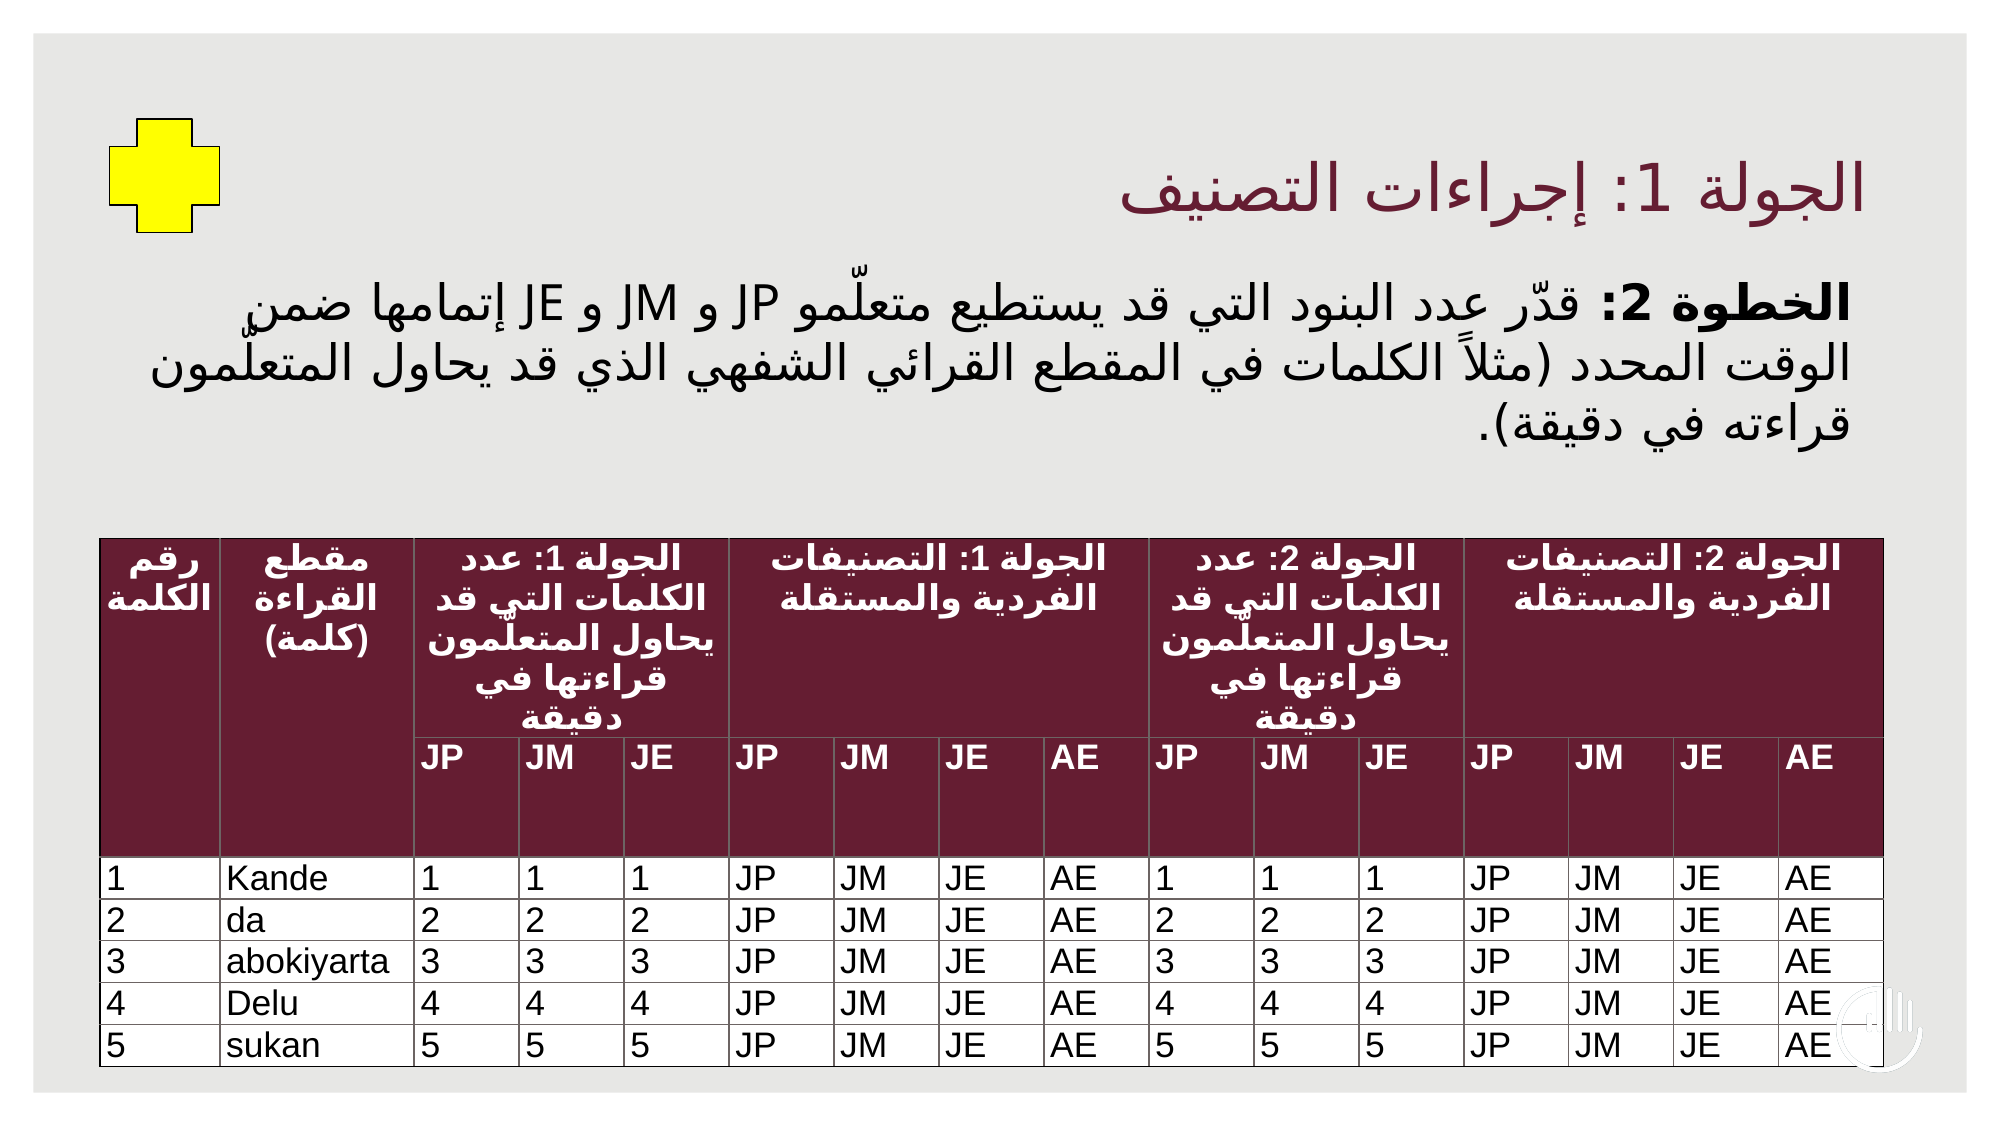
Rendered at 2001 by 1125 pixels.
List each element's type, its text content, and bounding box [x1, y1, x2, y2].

table_cell 4 [415, 983, 518, 1024]
table_cell 2 [1360, 900, 1463, 940]
table_cell 1 [1360, 858, 1463, 898]
table_cell 3 [520, 941, 623, 982]
list الخطوة 2: قدّر عدد البنود التي قد يستطيع متعلّمو JP و JM و JE إتمامها ضمن الوقت المحدد (مثلاً الكلمات في المقطع القرائي الشفهي الذي قد يحاول المتعلّمون قراءته في دقيقة). [99, 262, 1884, 538]
table_cell AE [1779, 900, 1883, 940]
table_cell JP [730, 858, 833, 898]
table_header رقم الكلمة [101, 539, 219, 856]
table_cell 1 [101, 858, 219, 898]
table_cell 4 [1150, 983, 1253, 1024]
table_cell AE [1779, 941, 1883, 982]
table_header الجولة 2: التصنيفات الفردية والمستقلة [1465, 539, 1883, 737]
table_cell 2 [1150, 900, 1253, 940]
picture [1818, 977, 1949, 1083]
table_cell AE [1045, 983, 1148, 1024]
table_cell JE [940, 900, 1043, 940]
table_cell 5 [625, 1025, 728, 1066]
table_cell JP [415, 738, 518, 856]
table_cell AE [1779, 858, 1883, 898]
table_cell JP [1465, 738, 1568, 856]
table_cell 4 [101, 983, 219, 1024]
table_cell 5 [1360, 1025, 1463, 1066]
table_cell JM [1569, 858, 1673, 898]
table_cell Delu [221, 983, 413, 1024]
table_cell 4 [1255, 983, 1358, 1024]
table_cell JP [730, 1025, 833, 1066]
table_cell Kande [221, 858, 413, 898]
table_cell 1 [415, 858, 518, 898]
table_cell JP [730, 941, 833, 982]
table_cell 2 [1255, 900, 1358, 940]
table_cell JM [835, 738, 938, 856]
table_cell 4 [625, 983, 728, 1024]
table_cell 5 [1150, 1025, 1253, 1066]
table_cell JM [520, 738, 623, 856]
table_cell JP [730, 738, 833, 856]
table_cell 1 [1255, 858, 1358, 898]
table_cell AE [1045, 1025, 1148, 1066]
table_header مقطع القراءة (كلمة) [221, 539, 413, 856]
table_cell 2 [625, 900, 728, 940]
table_cell JM [1569, 941, 1673, 982]
table_cell JE [1674, 983, 1778, 1024]
table_cell 1 [625, 858, 728, 898]
table_cell 5 [520, 1025, 623, 1066]
table_cell 3 [1150, 941, 1253, 982]
table_cell JE [940, 983, 1043, 1024]
table_cell 5 [415, 1025, 518, 1066]
table_cell JE [940, 738, 1043, 856]
table_cell JE [1674, 941, 1778, 982]
table_cell 3 [1360, 941, 1463, 982]
table_cell da [221, 900, 413, 940]
table_cell JP [1465, 1025, 1568, 1066]
table_cell 3 [1255, 941, 1358, 982]
table_cell AE [1779, 1025, 1813, 1066]
table_cell JM [835, 900, 938, 940]
table_cell 5 [101, 1025, 219, 1066]
table_cell JP [730, 900, 833, 940]
table_cell 3 [625, 941, 728, 982]
table_cell JM [1569, 738, 1673, 856]
table_cell JE [1674, 1025, 1778, 1066]
table_cell JE [1674, 900, 1778, 940]
table_cell JP [1465, 941, 1568, 982]
table_header الجولة 2: عدد الكلمات التي قد يحاول المتعلّمون قراءتها في دقيقة [1150, 539, 1463, 737]
table_cell AE [1045, 900, 1148, 940]
table_cell JP [1150, 738, 1253, 856]
table_cell AE [1779, 738, 1883, 856]
table_cell JE [940, 1025, 1043, 1066]
text_box [109, 118, 220, 233]
table_cell JM [835, 1025, 938, 1066]
table_cell JE [940, 858, 1043, 898]
table_cell JM [835, 983, 938, 1024]
table_cell JE [940, 941, 1043, 982]
table_cell JE [1674, 858, 1778, 898]
table_cell AE [1779, 983, 1813, 1024]
table_cell JE [625, 738, 728, 856]
table_cell JM [1569, 1025, 1673, 1066]
table_cell 5 [1255, 1025, 1358, 1066]
table_cell 4 [1360, 983, 1463, 1024]
table_cell JP [1465, 983, 1568, 1024]
table_cell abokiyarta [221, 941, 413, 982]
table_cell AE [1045, 858, 1148, 898]
table_cell AE [1045, 941, 1148, 982]
table_cell sukan [221, 1025, 413, 1066]
table_cell 1 [1150, 858, 1253, 898]
table_cell JE [1360, 738, 1463, 856]
table_cell 4 [520, 983, 623, 1024]
table_cell AE [1045, 738, 1148, 856]
title الجولة 1: إجراءات التصنيف [99, 29, 1884, 233]
table_cell JM [835, 941, 938, 982]
table_cell JM [1569, 900, 1673, 940]
table_cell JM [1569, 983, 1673, 1024]
table_header الجولة 1: التصنيفات الفردية والمستقلة [730, 539, 1148, 737]
table_cell 2 [520, 900, 623, 940]
table_cell JM [1255, 738, 1358, 856]
table_cell JE [1674, 738, 1778, 856]
table_cell 2 [101, 900, 219, 940]
table_cell JP [1465, 900, 1568, 940]
table_cell JP [730, 983, 833, 1024]
table_cell 1 [520, 858, 623, 898]
table_cell 2 [415, 900, 518, 940]
table_cell 3 [101, 941, 219, 982]
table_cell JM [835, 858, 938, 898]
table_cell 3 [415, 941, 518, 982]
table_cell JP [1465, 858, 1568, 898]
table_header الجولة 1: عدد الكلمات التي قد يحاول المتعلّمون قراءتها في دقيقة [415, 539, 728, 737]
